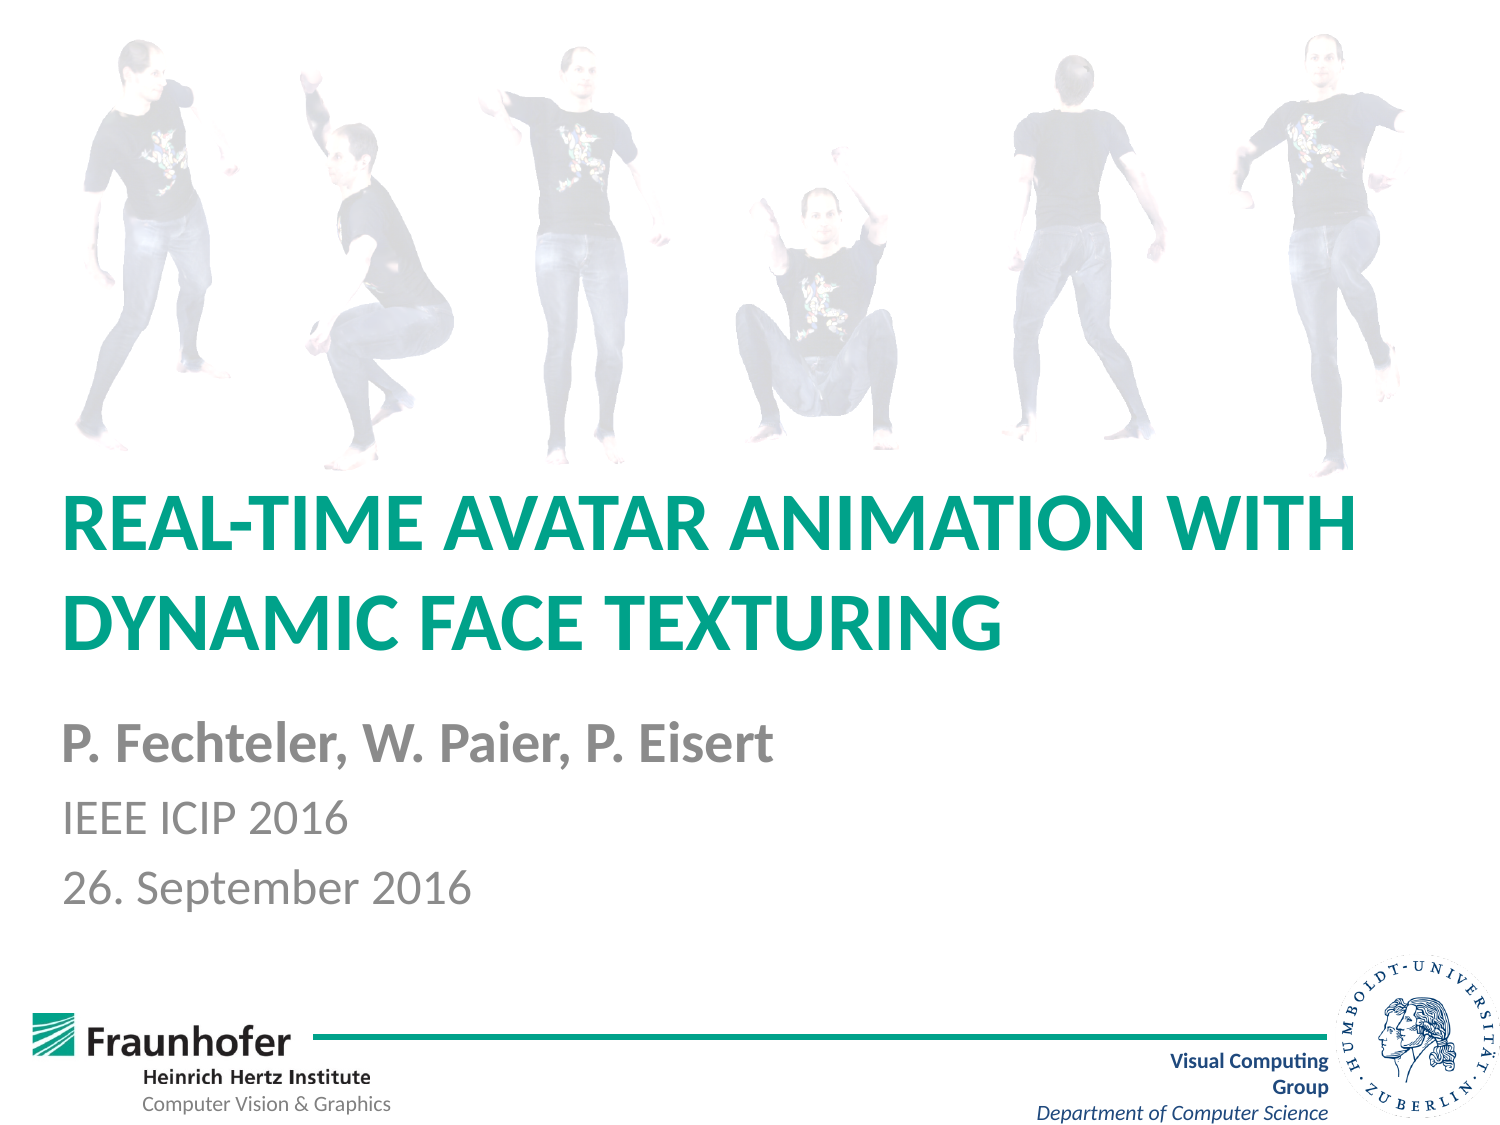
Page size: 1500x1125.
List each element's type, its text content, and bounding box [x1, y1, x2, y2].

title Real-Time Avatar Animation with dynamic Face Texturing [46, 339, 1454, 675]
subtitle P. Fechteler, W. Paier, P. Eisert IEEE ICIP 2016 26. September 2016 [46, 696, 1454, 985]
picture [32, 1013, 370, 1084]
picture [1335, 954, 1500, 1118]
picture [0, 0, 1438, 529]
